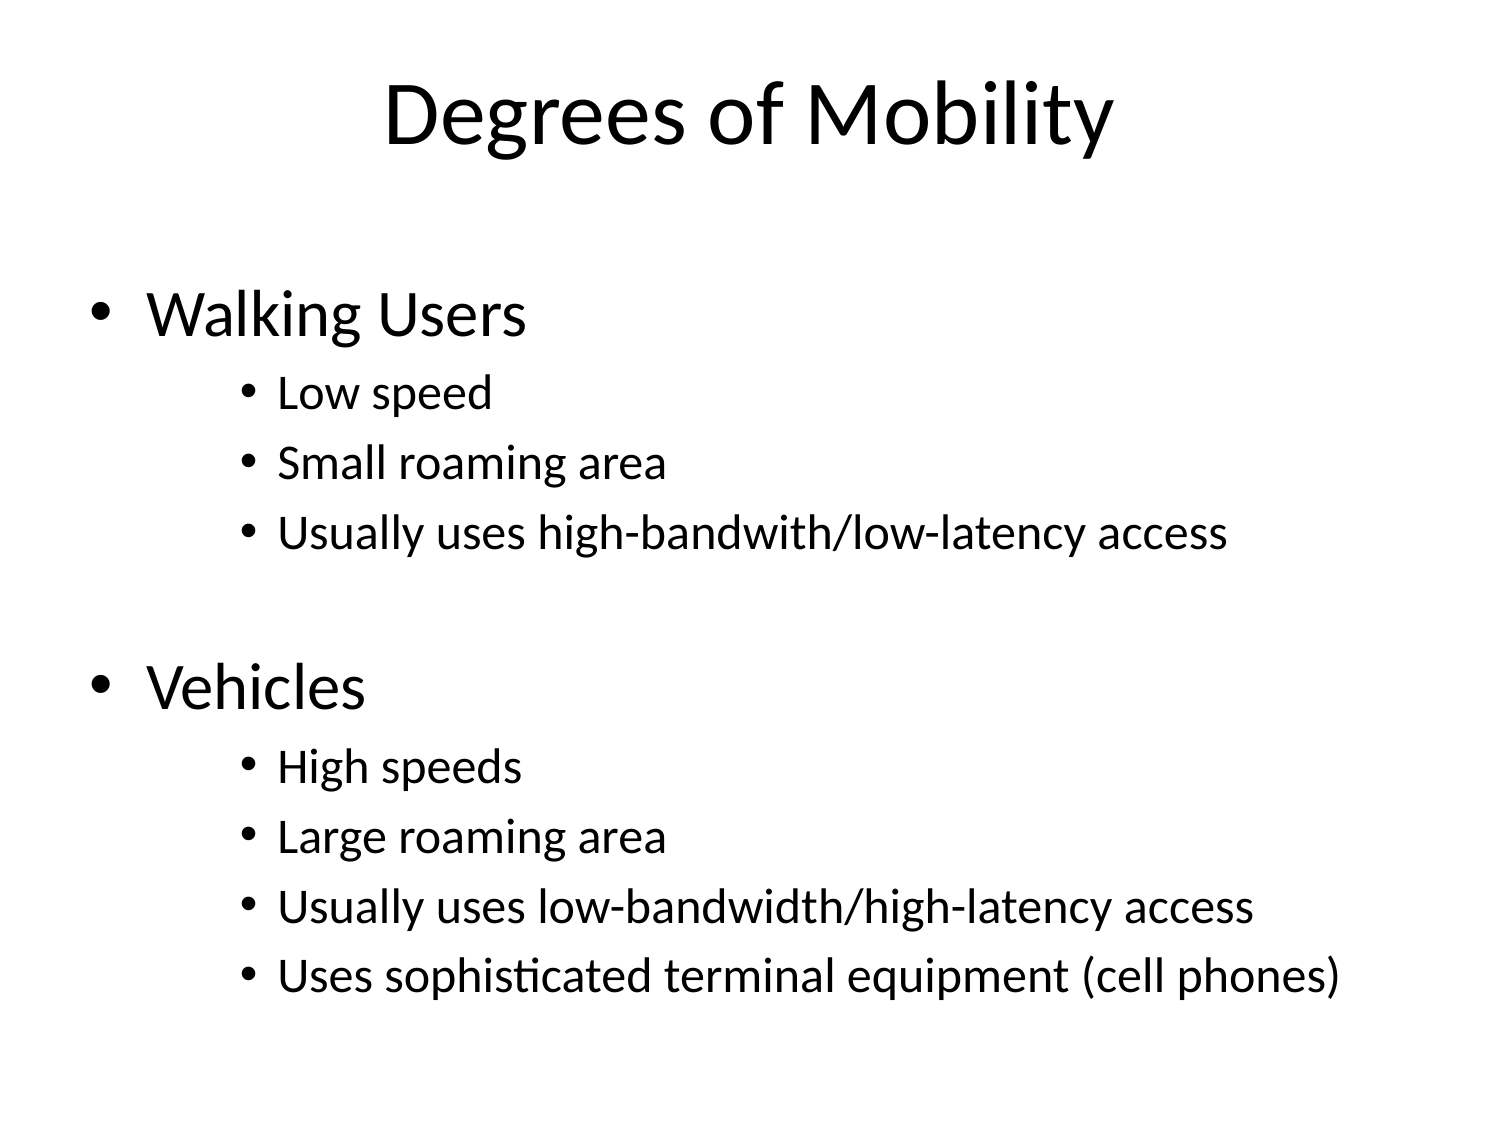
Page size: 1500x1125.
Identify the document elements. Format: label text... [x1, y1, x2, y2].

text_box Walking Users Low speed Small roaming area Usually uses high-bandwith/low-latency access Vehicles High speeds Large roaming area Usually uses low-bandwidth/high-latency access Uses sophisticated terminal equipment (cell phones) [74, 262, 1425, 1006]
text_box Degrees of Mobility [74, 45, 1425, 233]
